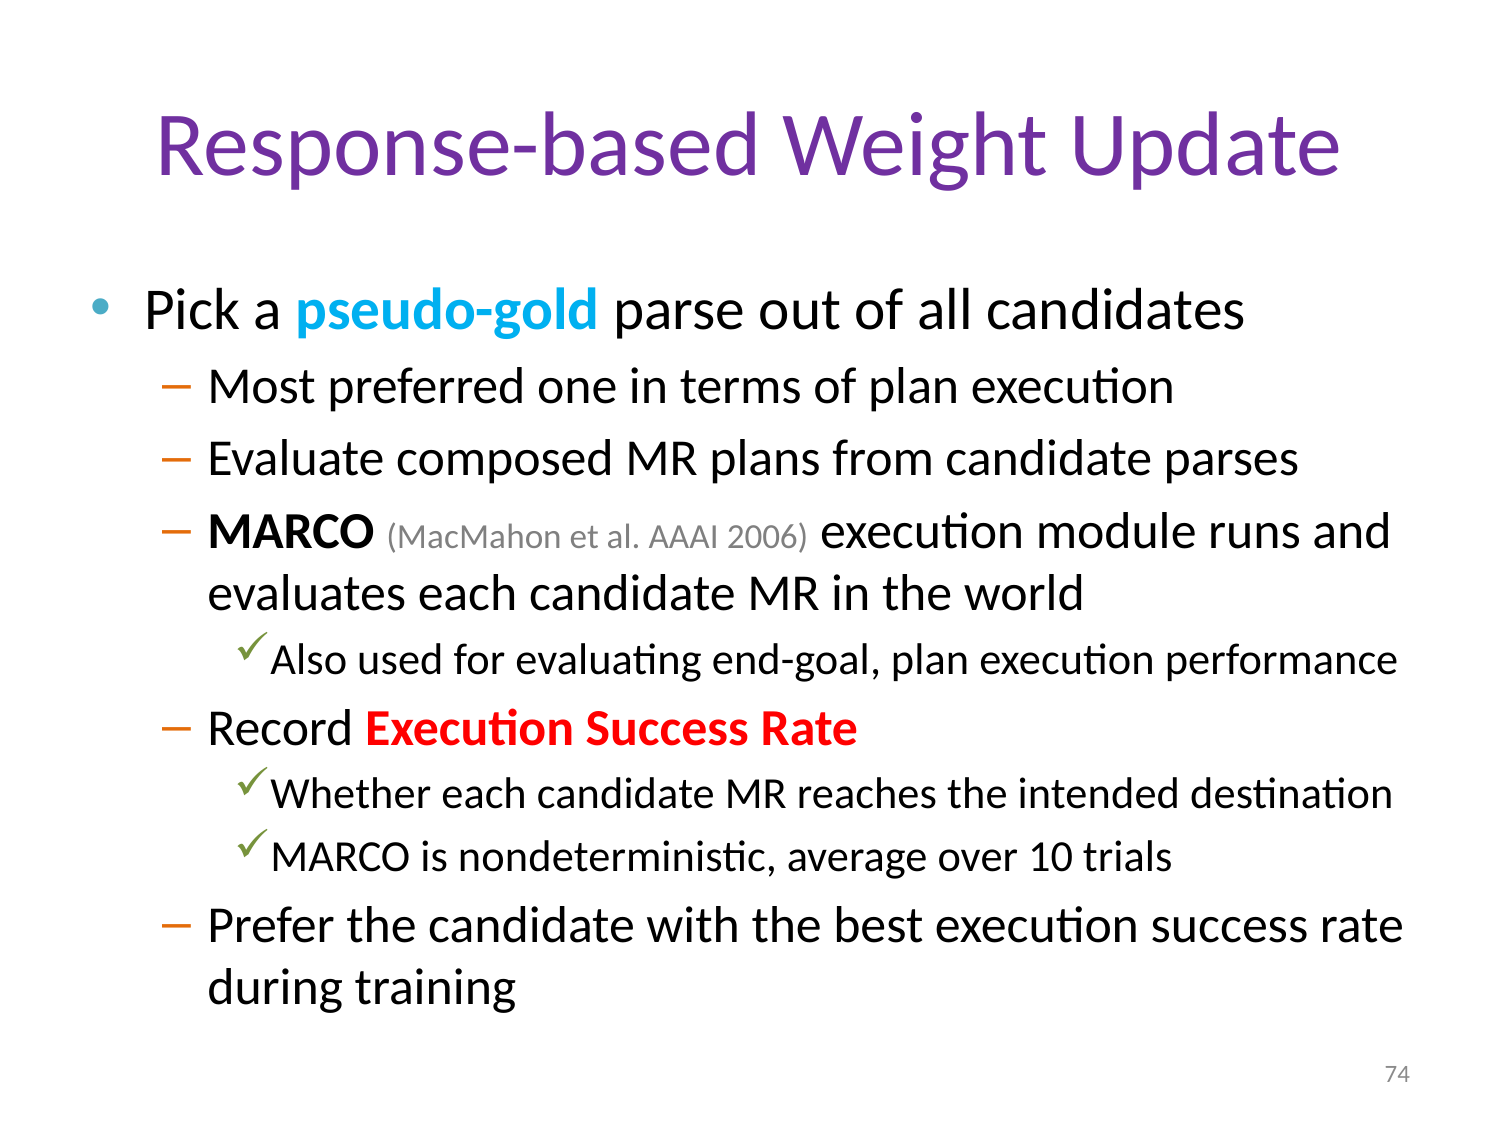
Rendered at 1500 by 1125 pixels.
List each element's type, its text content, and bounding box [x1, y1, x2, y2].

list Pick a pseudo-gold parse out of all candidates Most preferred one in terms of plan execution Evaluate composed MR plans from candidate parses MARCO (MacMahon et al. AAAI 2006) execution module runs and evaluates each candidate MR in the world Also used for evaluating end-goal, plan execution performance Record Execution Success Rate Whether each candidate MR reaches the intended destination MARCO is nondeterministic, average over 10 trials Prefer the candidate with the best execution success rate during training [75, 262, 1425, 1083]
title Response-based Weight Update [75, 45, 1425, 233]
slide_number 74 [1074, 1042, 1425, 1103]
